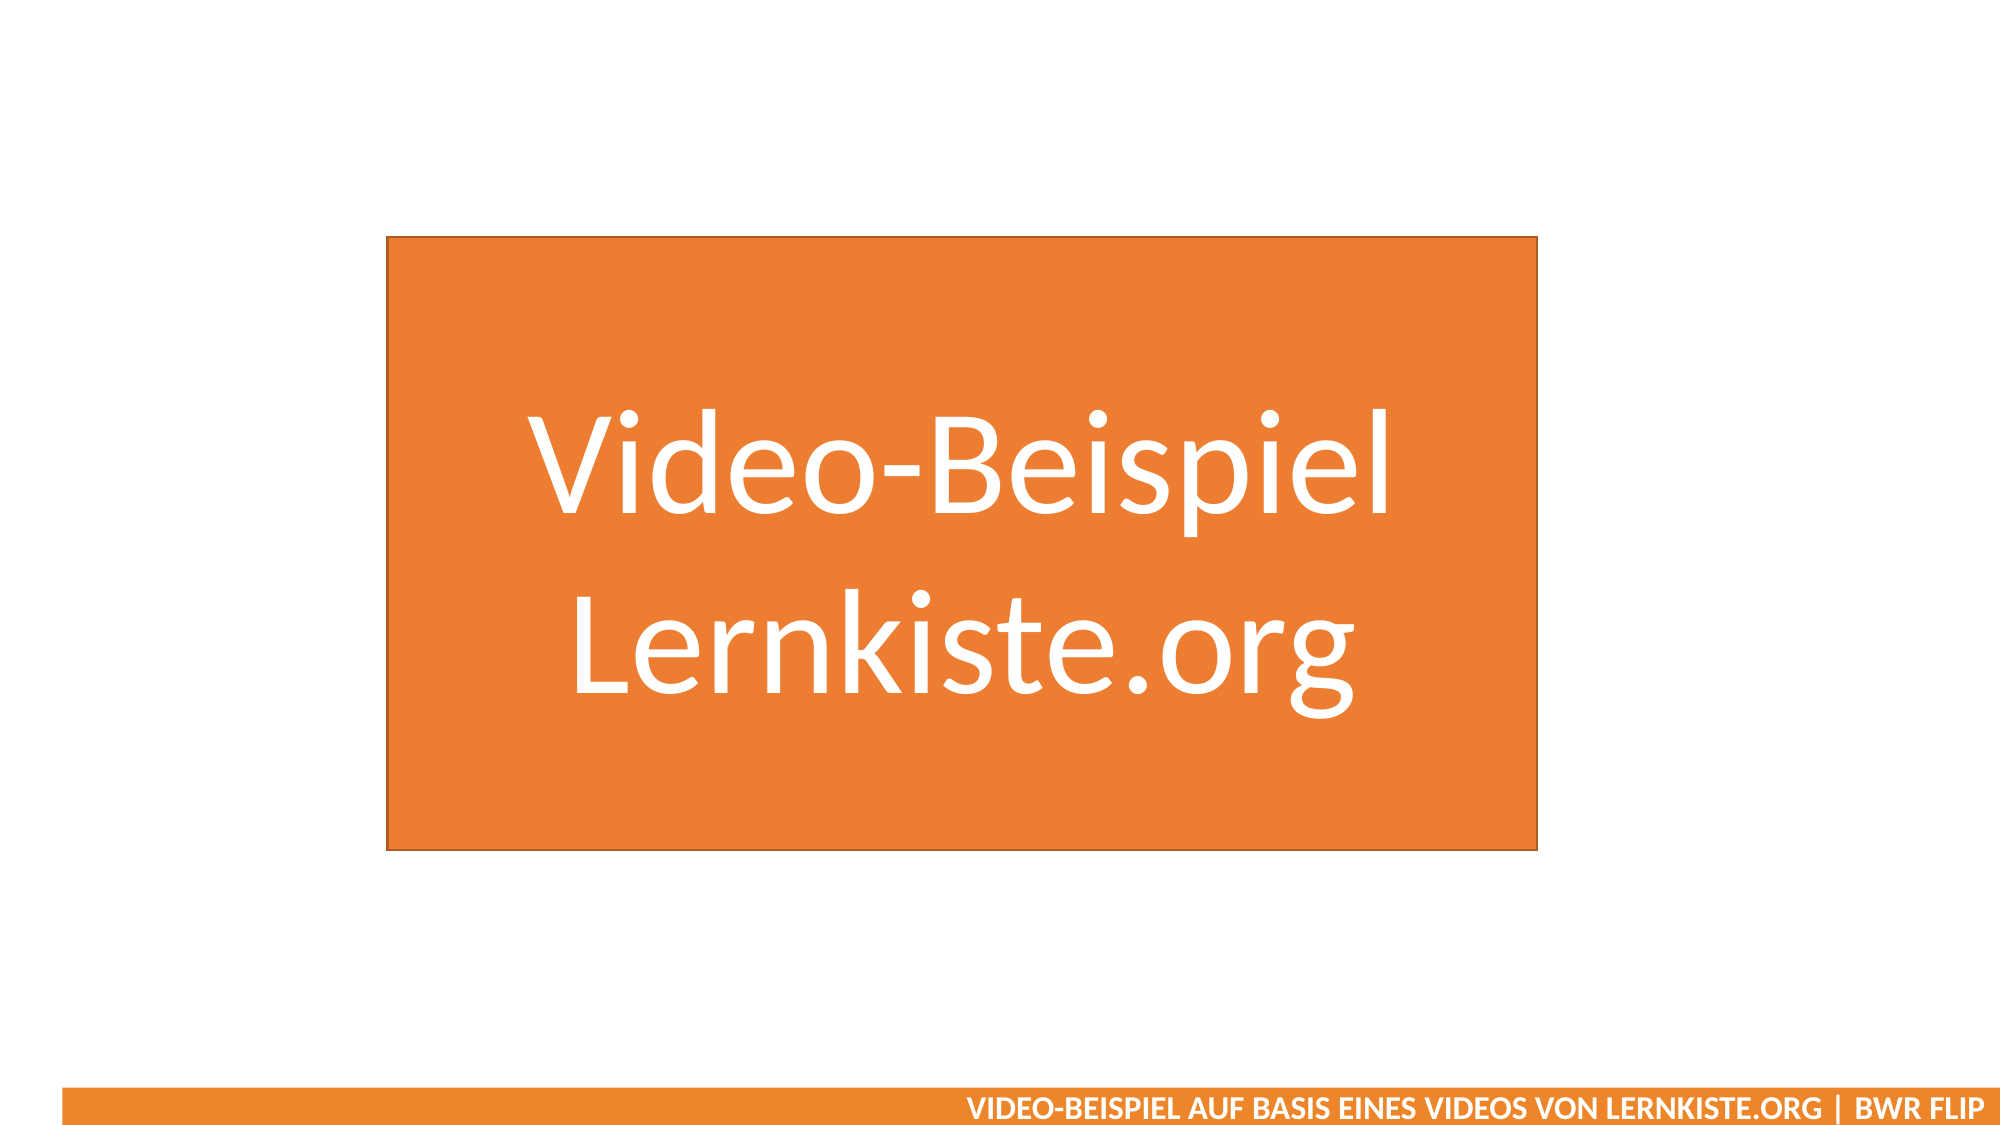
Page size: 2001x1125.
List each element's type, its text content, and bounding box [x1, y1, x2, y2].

text_box Video-Beispiel Lernkiste.org [386, 236, 1538, 851]
